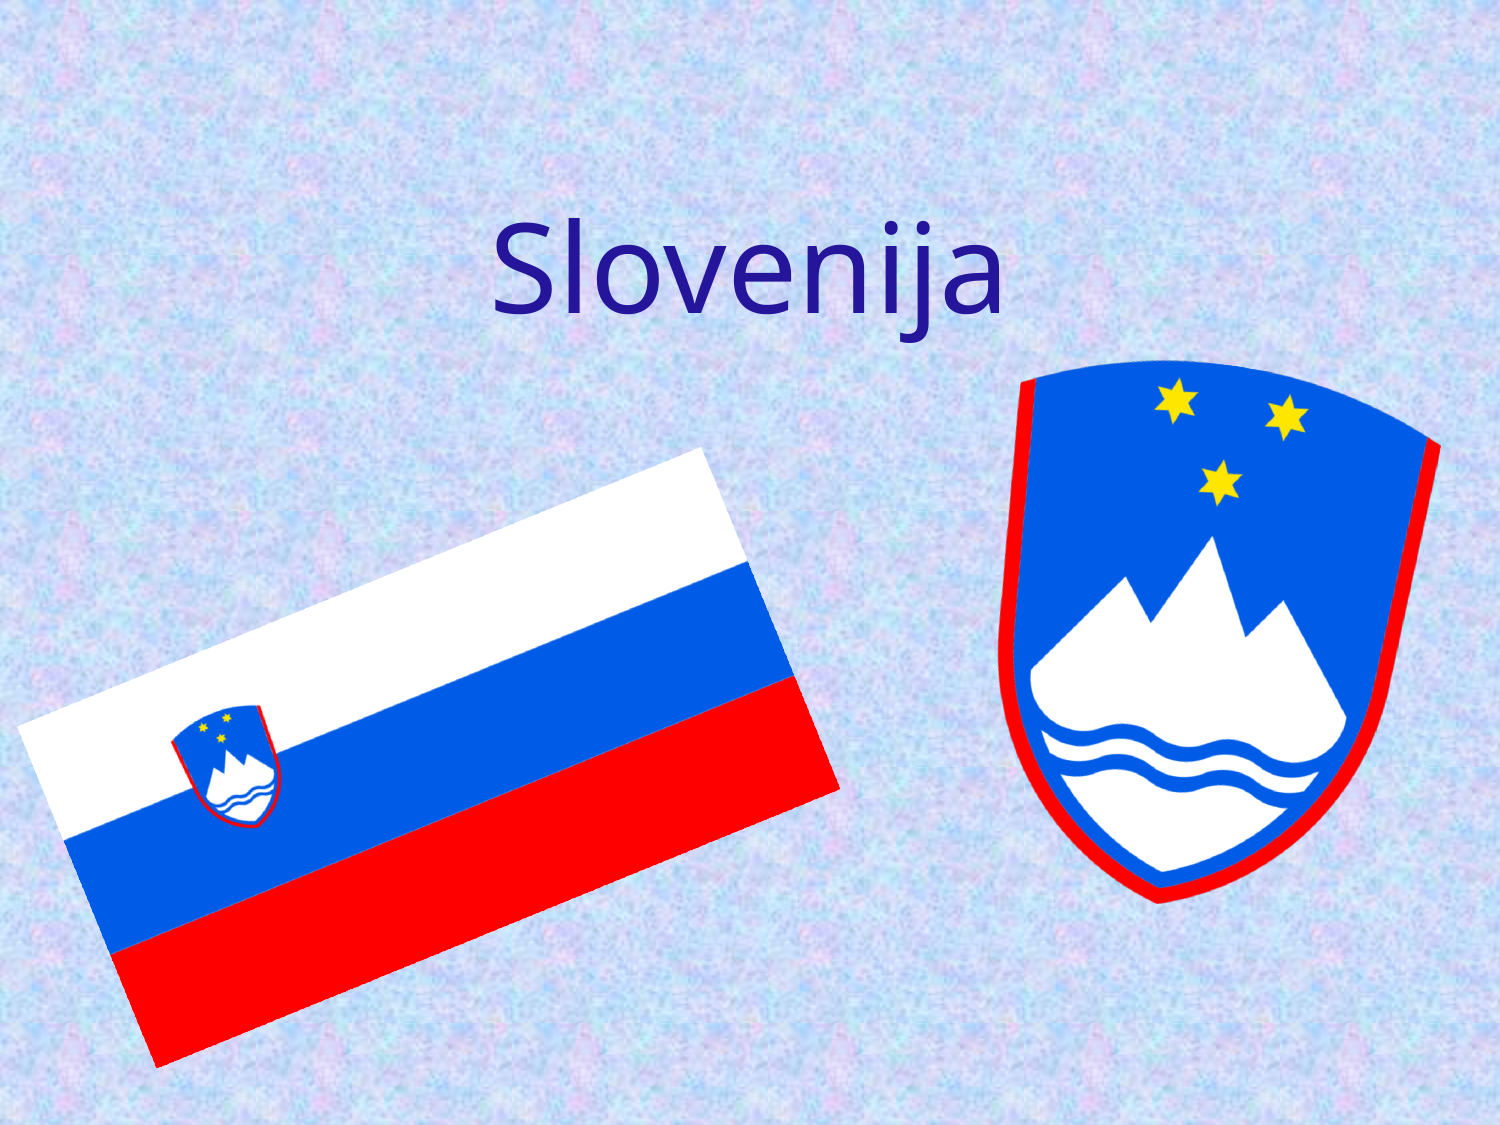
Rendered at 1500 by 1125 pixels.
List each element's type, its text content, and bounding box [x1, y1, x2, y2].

title Slovenija [112, 152, 1388, 375]
picture [0, 0, 1500, 1125]
